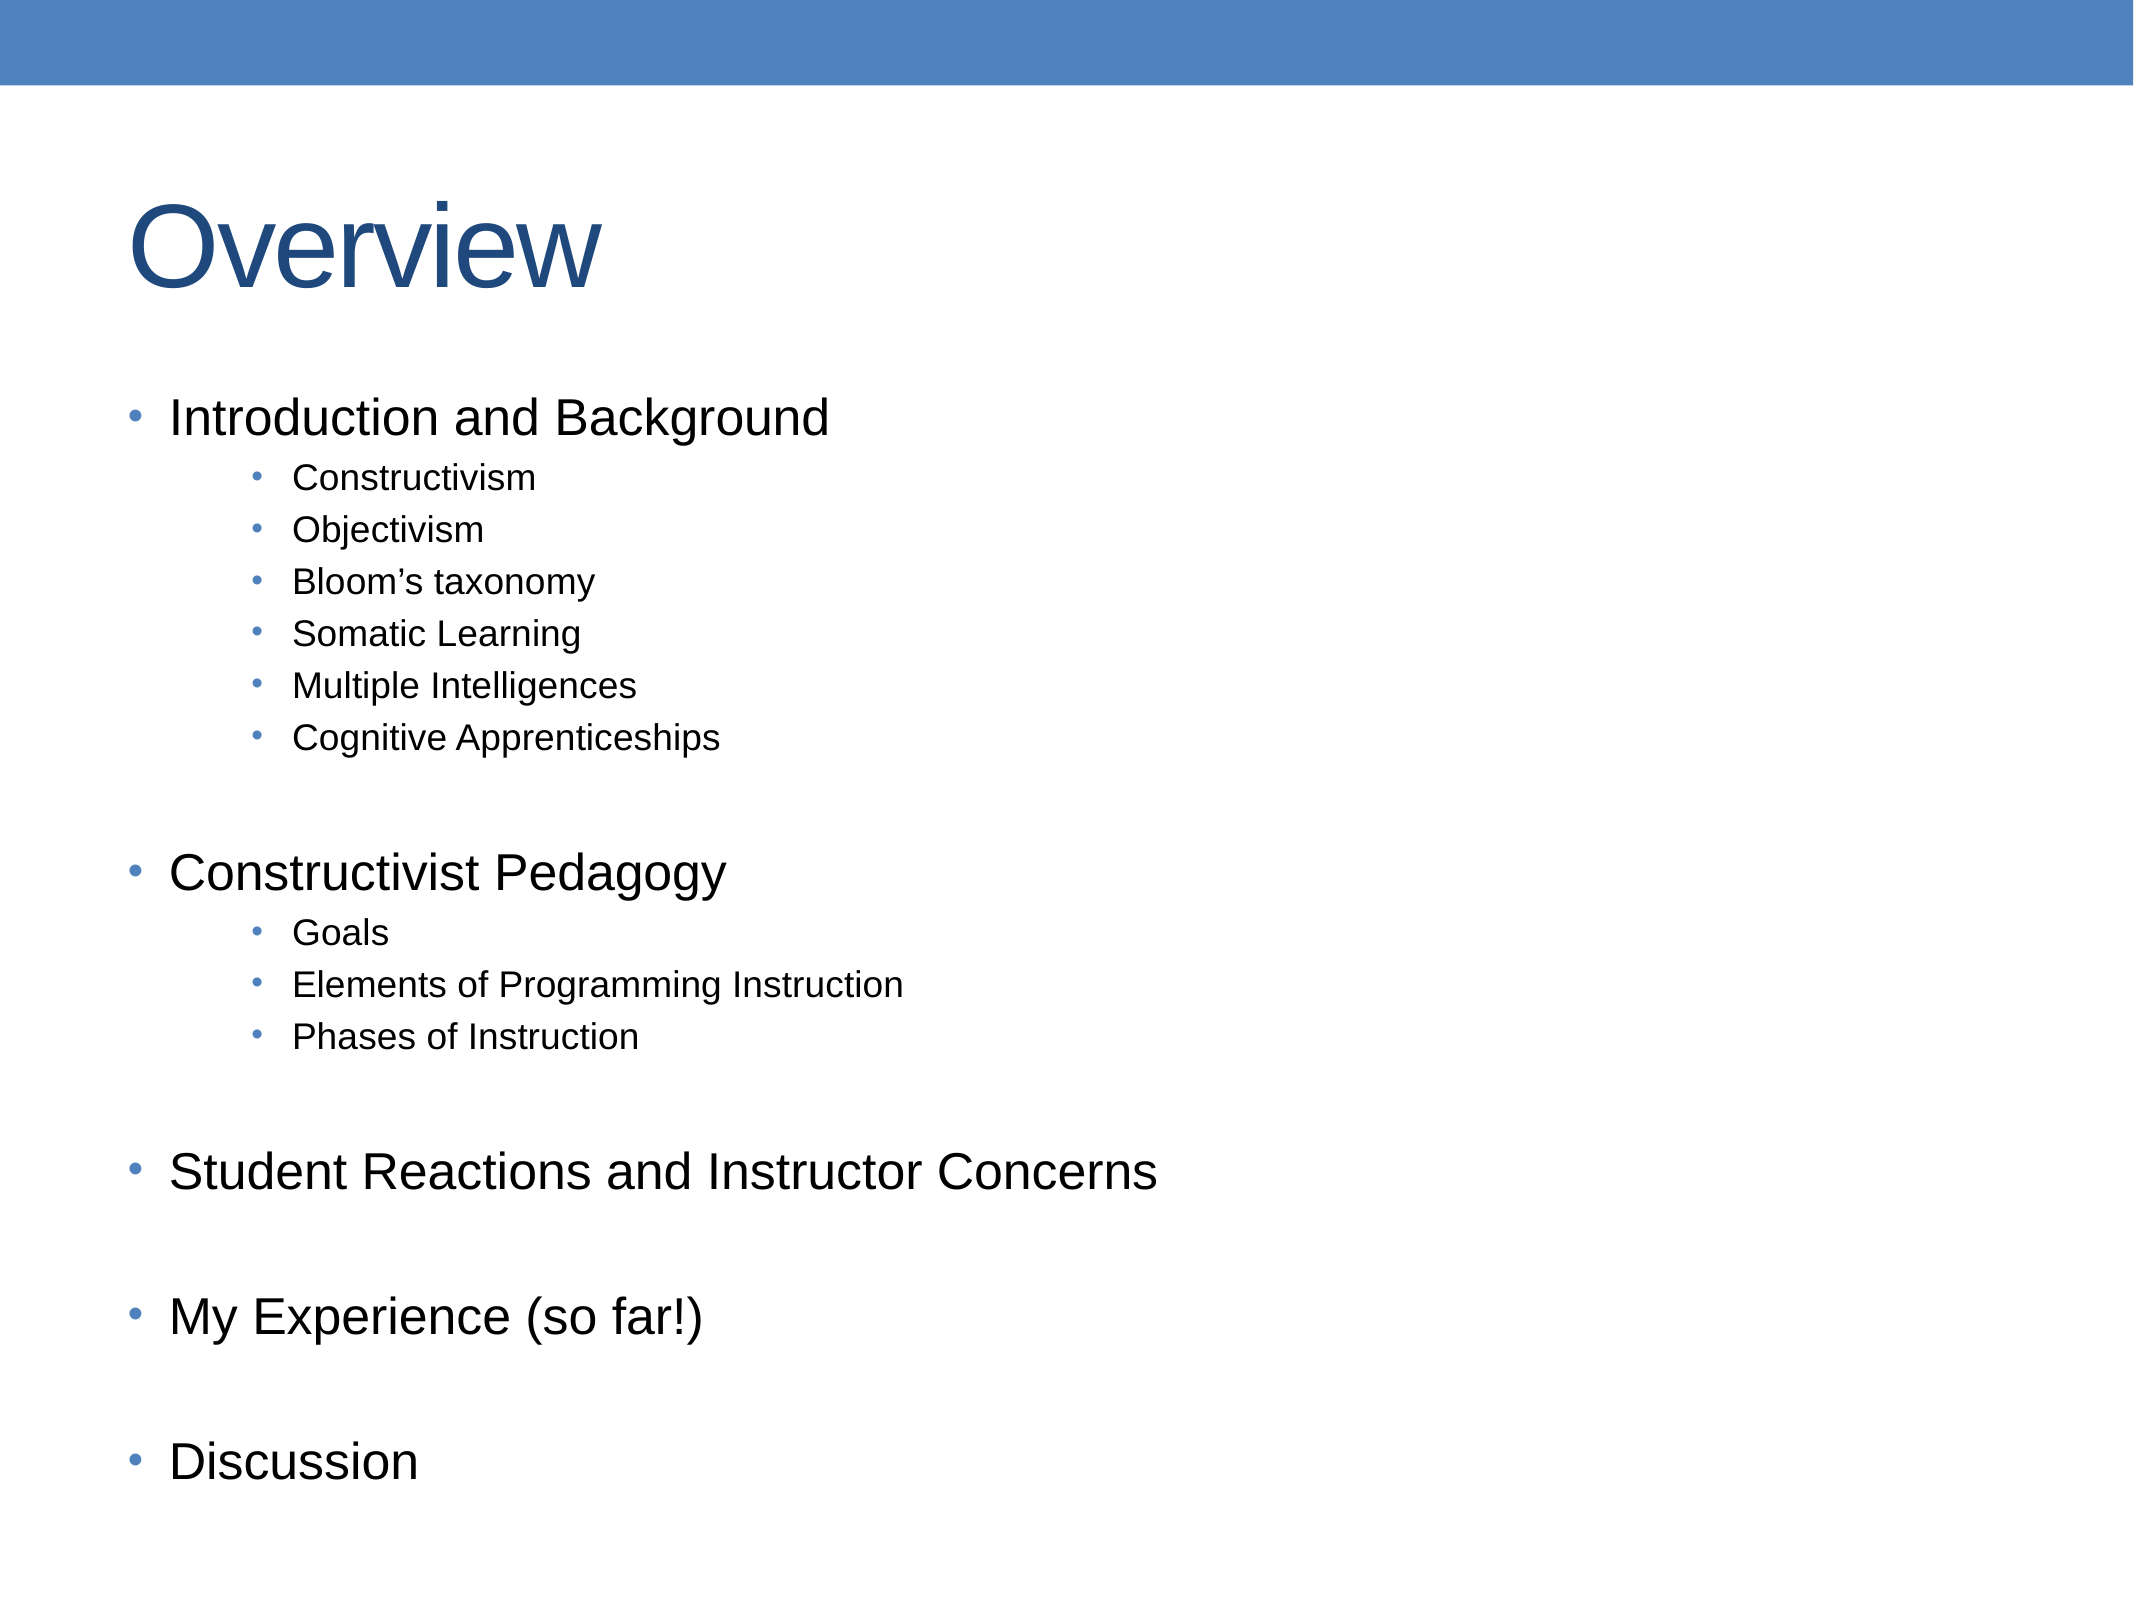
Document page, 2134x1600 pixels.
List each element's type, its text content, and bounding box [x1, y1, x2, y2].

title Overview [106, 124, 2027, 356]
list Introduction and Background Constructivism Objectivism Bloom’s taxonomy Somatic Learning Multiple Intelligences Cognitive Apprenticeships Constructivist Pedagogy Goals Elements of Programming Instruction Phases of Instruction Student Reactions and Instructor Concerns My Experience (so far!) Discussion [106, 373, 2027, 1512]
